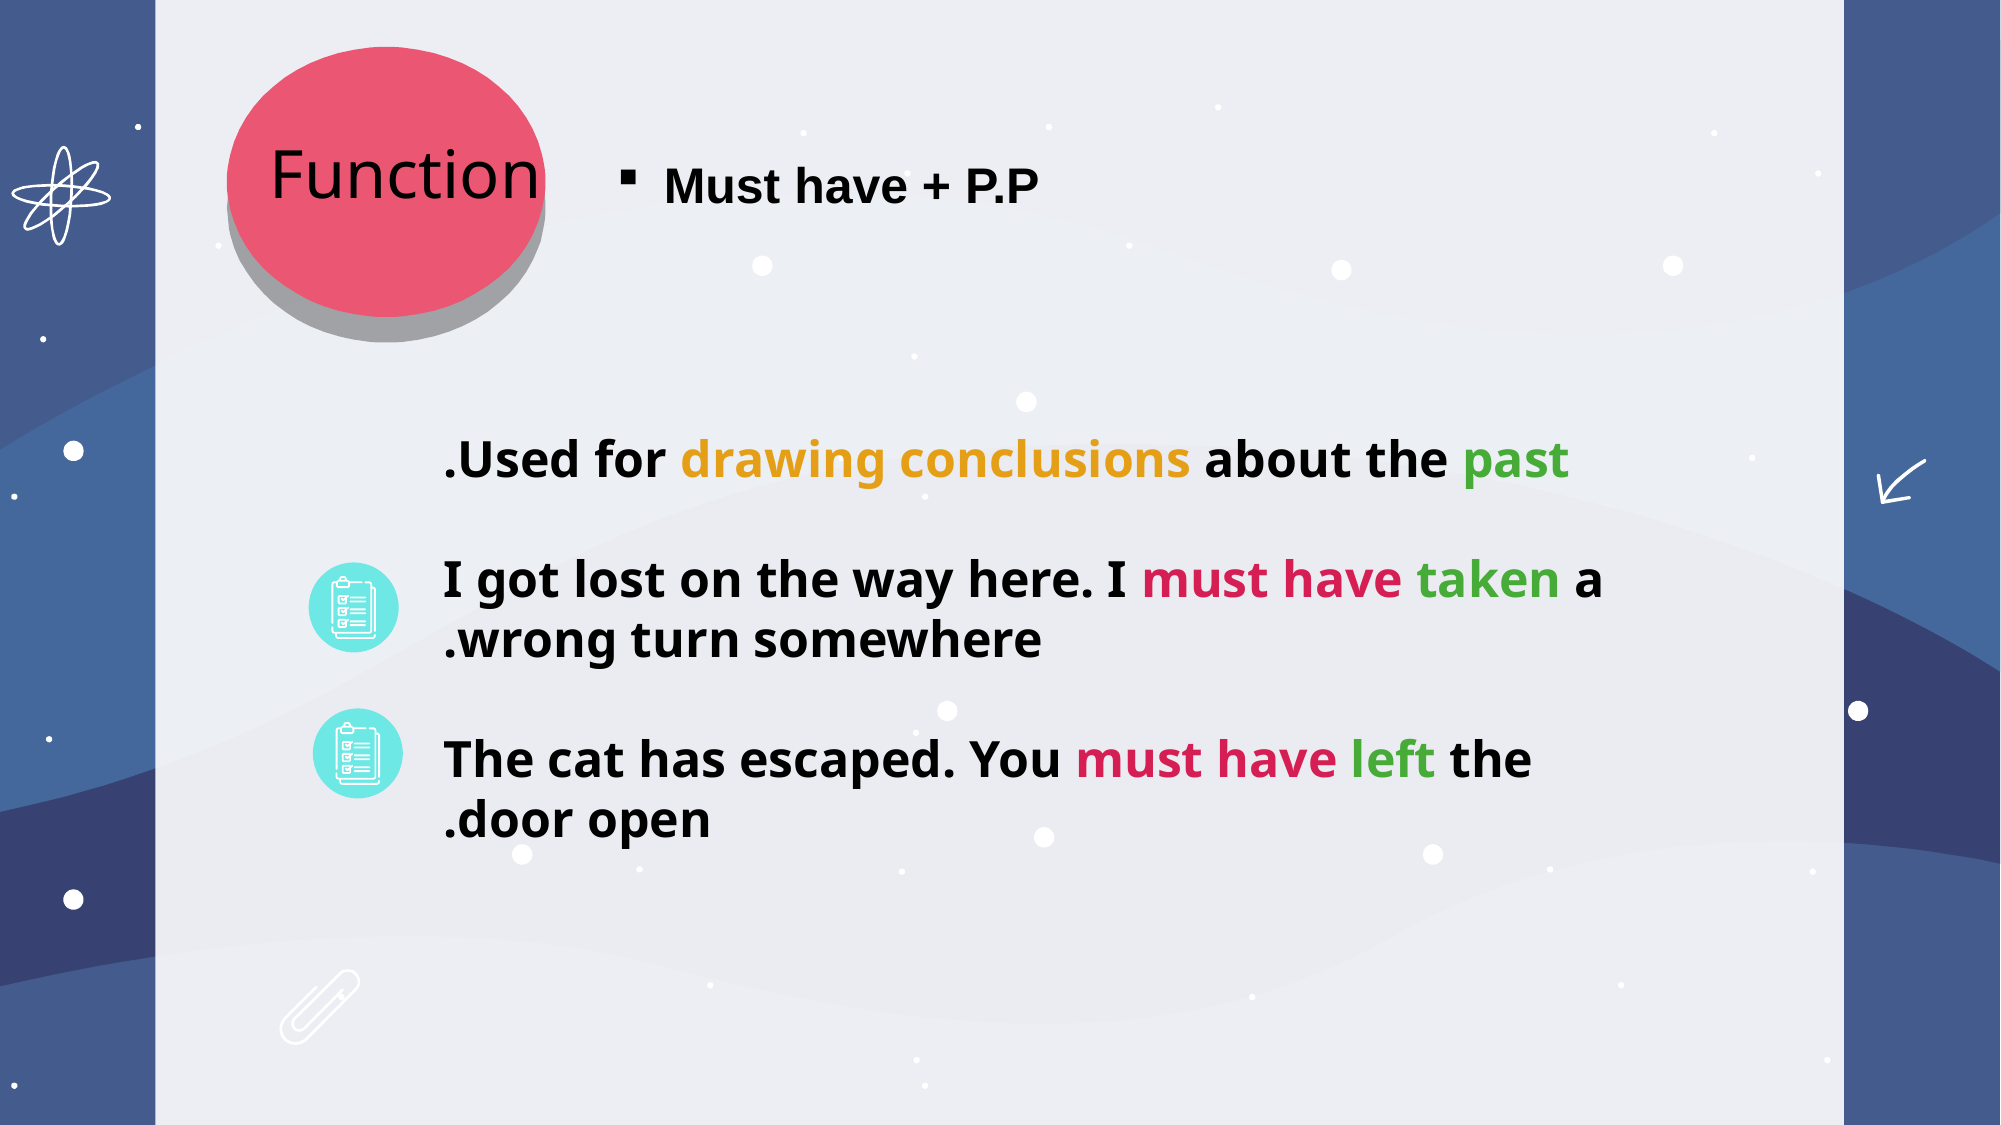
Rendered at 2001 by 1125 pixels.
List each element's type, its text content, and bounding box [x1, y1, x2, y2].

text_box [226, 46, 546, 343]
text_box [308, 562, 399, 653]
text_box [312, 708, 404, 799]
text_box Must have + P.P [602, 146, 1455, 222]
text_box Used for drawing conclusions about the past. I got lost on the way here. I must have taken a wrong turn somewhere. The cat has escaped. You must have left the door open. [428, 419, 1660, 855]
text_box Function [550, 111, 639, 257]
